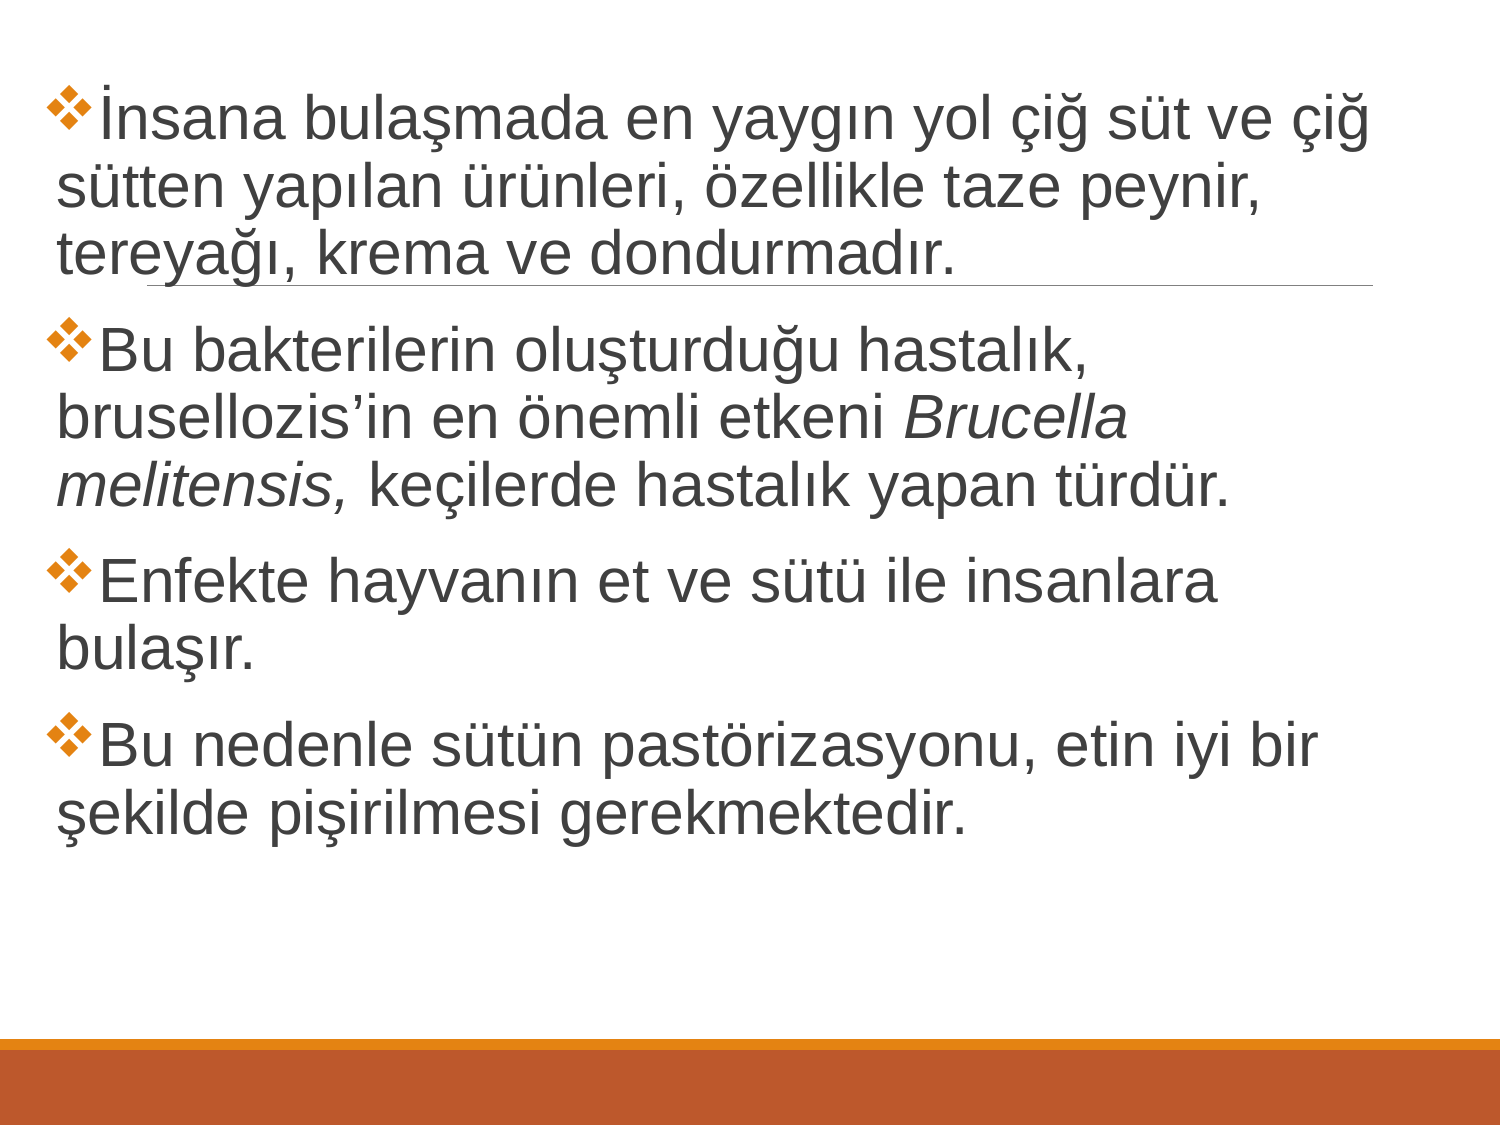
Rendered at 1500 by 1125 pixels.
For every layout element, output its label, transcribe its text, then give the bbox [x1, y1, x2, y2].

list İnsana bulaşmada en yaygın yol çiğ süt ve çiğ sütten yapılan ürünleri, özellikle taze peynir, tereyağı, krema ve dondurmadır. Bu bakterilerin oluşturduğu hastalık, brusellozis’in en önemli etkeni Brucella melitensis, keçilerde hastalık yapan türdür. Enfekte hayvanın et ve sütü ile insanlara bulaşır. Bu nedenle sütün pastörizasyonu, etin iyi bir şekilde pişirilmesi gerekmektedir. [41, 78, 1392, 1003]
